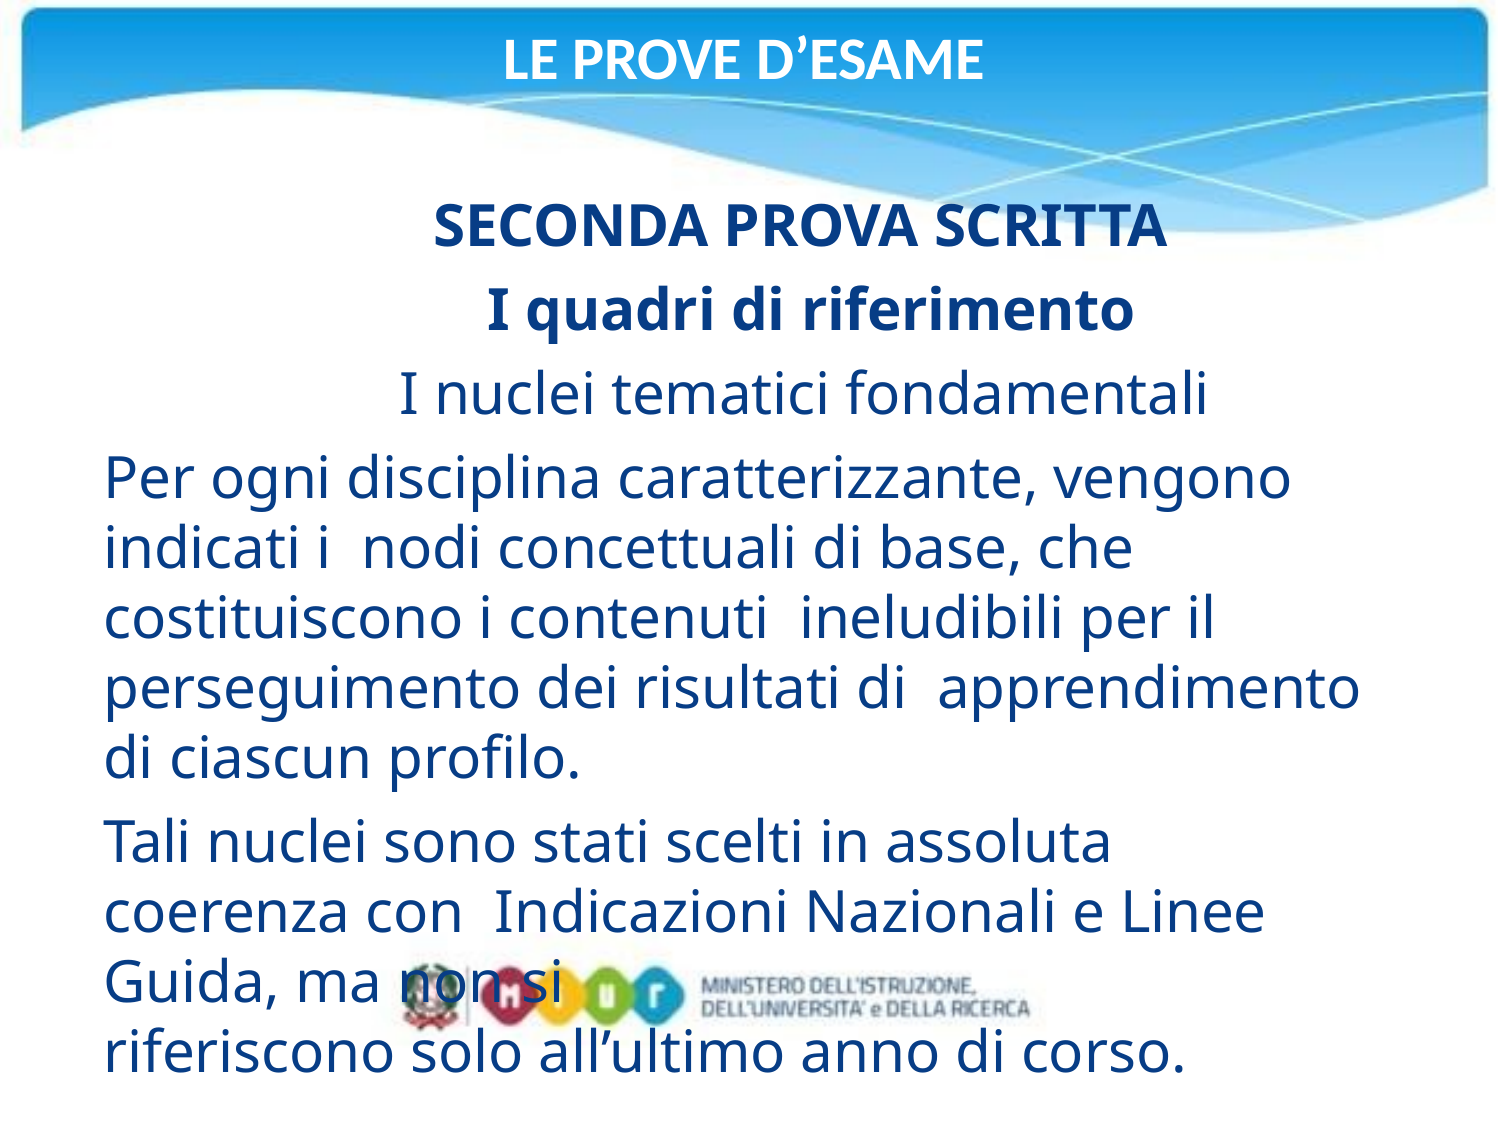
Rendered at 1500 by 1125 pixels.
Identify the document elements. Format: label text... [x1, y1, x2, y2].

picture [0, 0, 1498, 1048]
text_box SECONDA PROVA SCRITTA I quadri di riferimento I nuclei tematici fondamentali Per ogni disciplina caratterizzante, vengono indicati i nodi concettuali di base, che costituiscono i contenuti ineludibili per il perseguimento dei risultati di apprendimento di ciascun profilo. Tali nuclei sono stati scelti in assoluta coerenza con Indicazioni Nazionali e Linee Guida, ma non si riferiscono solo all’ultimo anno di corso. [101, 171, 1421, 1085]
title LE PROVE D’ESAME [501, 17, 989, 208]
